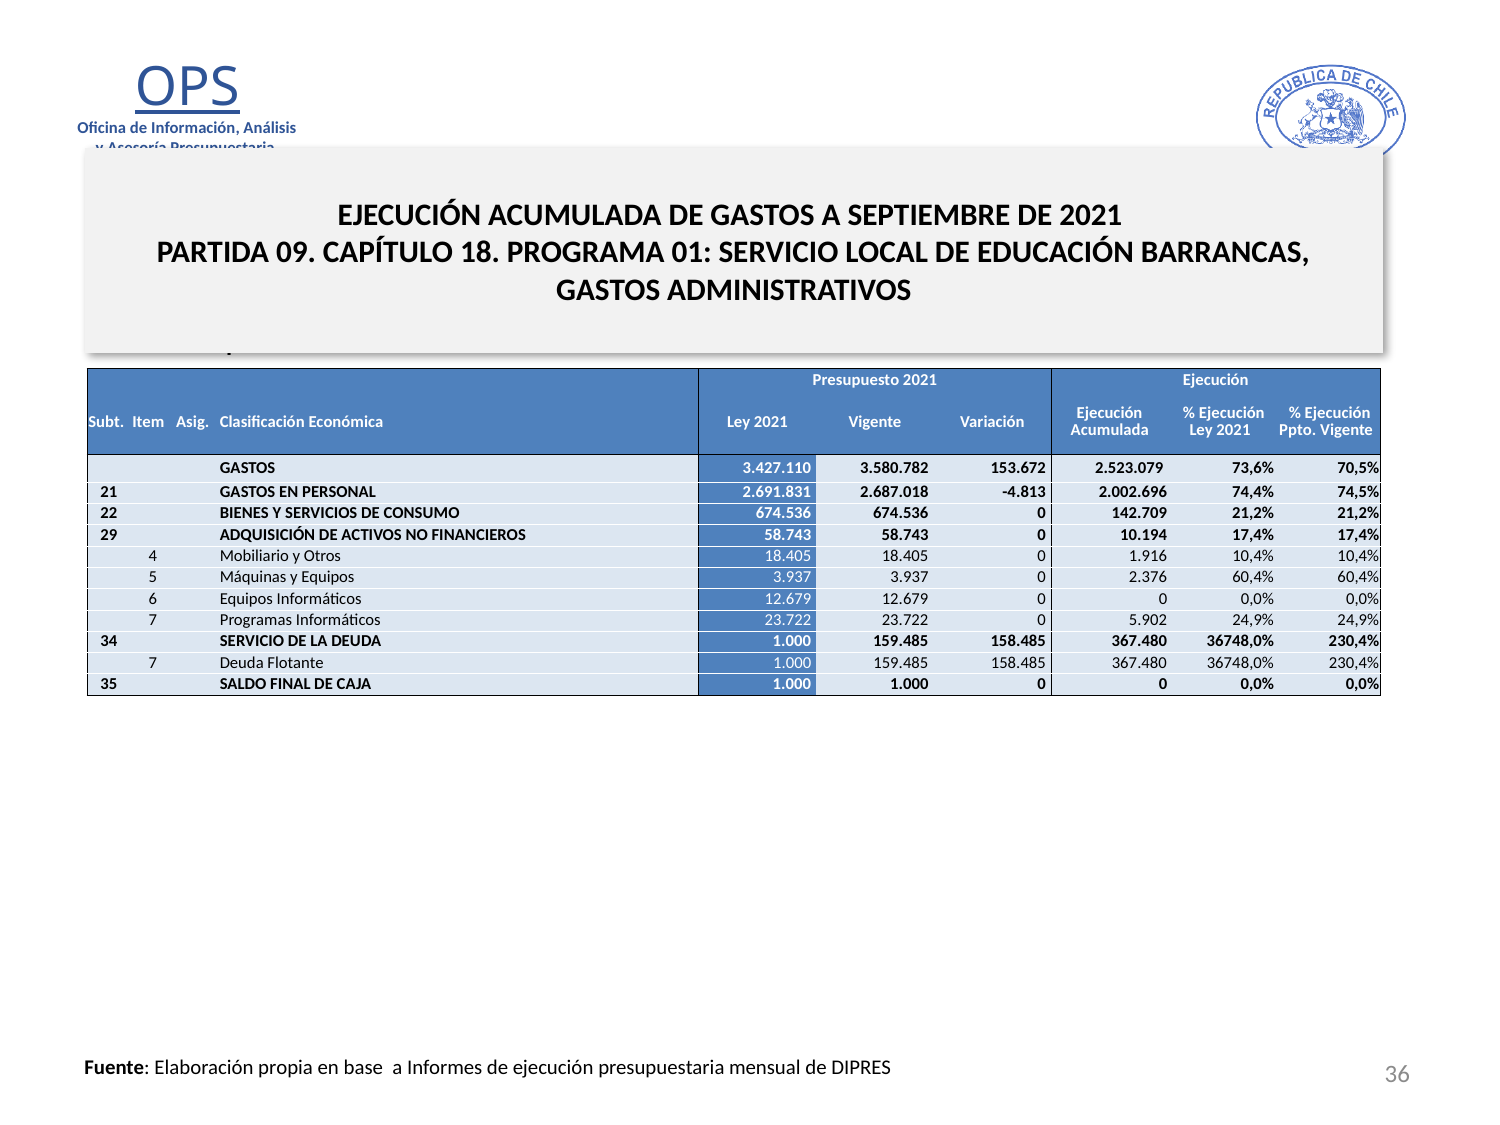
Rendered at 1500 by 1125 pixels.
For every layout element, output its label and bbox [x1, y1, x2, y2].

table_cell [1052, 455, 1380, 482]
table_header [699, 369, 1051, 390]
table_cell [699, 547, 1051, 567]
table_cell [88, 653, 698, 673]
table_cell [699, 674, 1051, 695]
table_cell [1052, 589, 1380, 610]
table_cell [699, 632, 1051, 652]
table_cell [699, 455, 1051, 482]
table_cell [88, 504, 698, 524]
table_header [88, 369, 698, 390]
title [85, 148, 1383, 353]
table_cell [699, 653, 1051, 673]
table_cell [1052, 674, 1380, 695]
table_cell [699, 568, 1051, 588]
table_cell [88, 589, 698, 610]
table_cell [88, 611, 698, 631]
table_cell [699, 589, 1051, 610]
table_cell [1052, 611, 1380, 631]
table_cell [88, 483, 698, 503]
table_cell [88, 390, 698, 454]
table_cell [88, 568, 698, 588]
table_cell [1052, 632, 1380, 652]
table_cell [88, 632, 698, 652]
picture [1240, 58, 1420, 175]
table_cell [1052, 483, 1380, 503]
table_cell [88, 674, 698, 695]
table_cell [1052, 390, 1380, 454]
table_cell [1052, 568, 1380, 588]
table_cell [1052, 547, 1380, 567]
table_cell [699, 504, 1051, 524]
table_cell [88, 547, 698, 567]
table_cell [699, 611, 1051, 631]
slide_number [1074, 1042, 1425, 1103]
table_cell [699, 525, 1051, 546]
table_cell [88, 455, 698, 482]
table_cell [699, 390, 1051, 454]
table_header [1052, 369, 1380, 390]
table_cell [88, 525, 698, 546]
text_box [87, 353, 1381, 368]
table_cell [1052, 504, 1380, 524]
table_cell [1052, 525, 1380, 546]
table_cell [1052, 653, 1380, 673]
table_cell [699, 483, 1051, 503]
